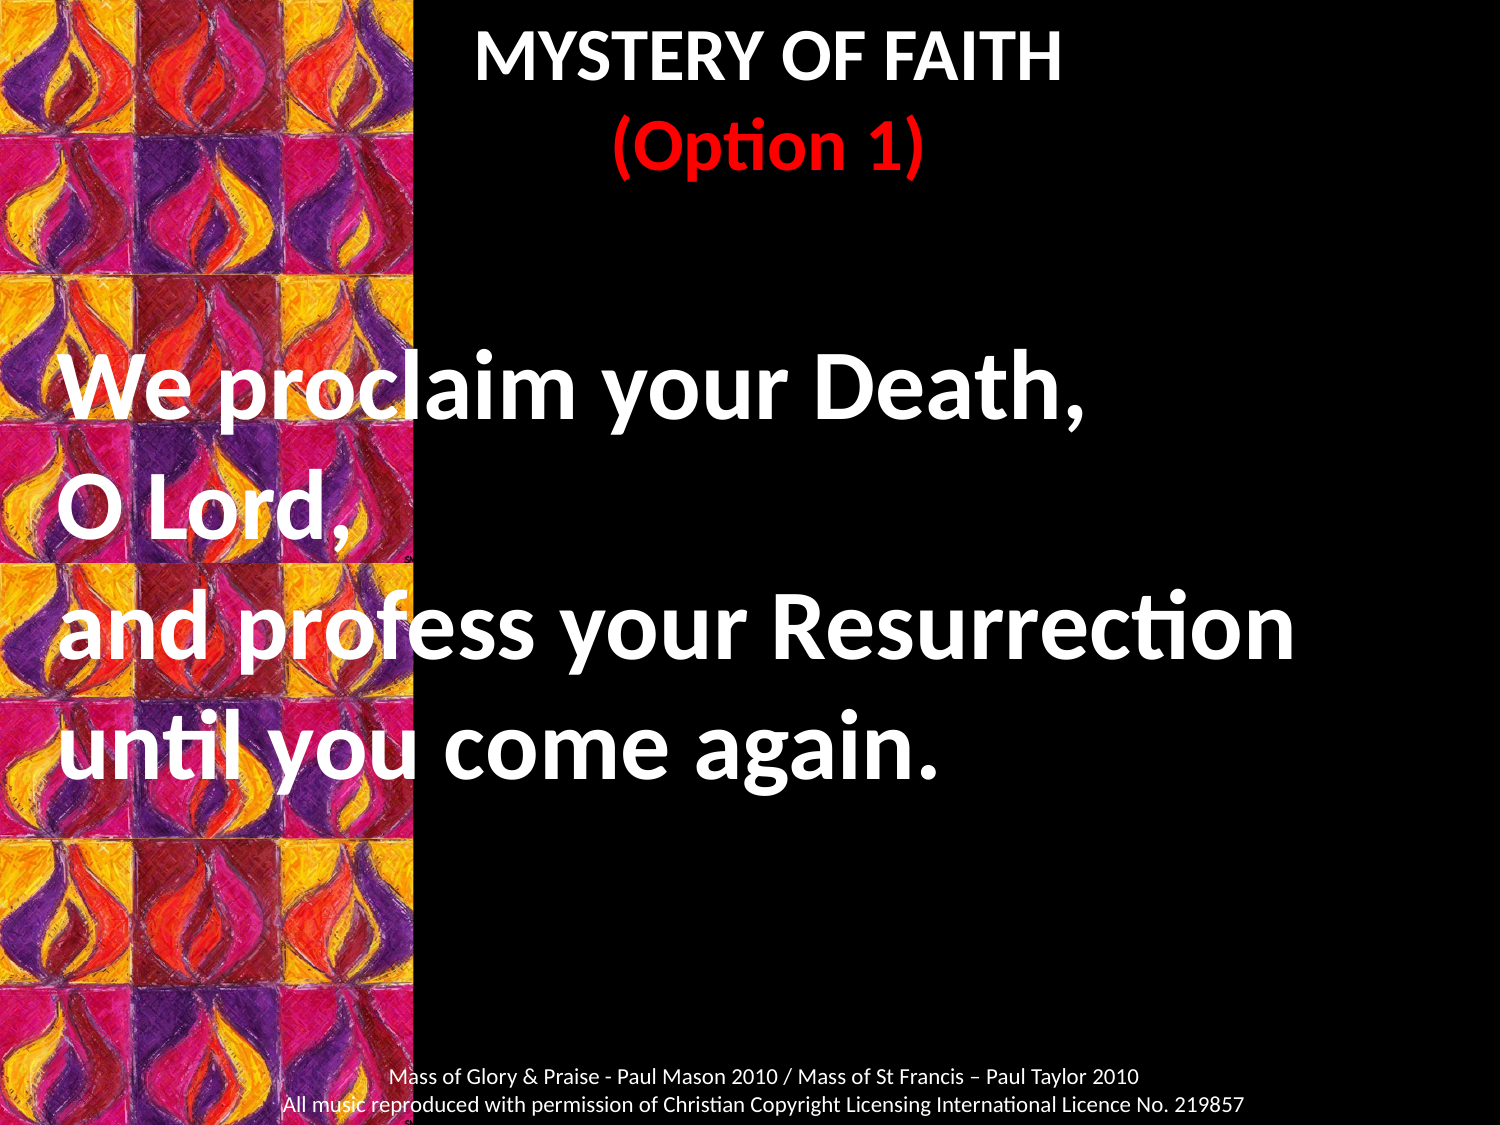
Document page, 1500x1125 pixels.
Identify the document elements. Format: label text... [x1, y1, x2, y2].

text_box Mass of Glory & Praise - Paul Mason 2010 / Mass of St Francis – Paul Taylor 2010 All music reproduced with permission of Christian Copyright Licensing International Licence No. 219857 [29, 1054, 1500, 1124]
text_box MYSTERY OF FAITH (Option 1) [76, 0, 1461, 193]
picture [0, 0, 414, 1125]
text_box We proclaim your Death, O Lord, and profess your Resurrection until you come again. [41, 312, 1426, 807]
